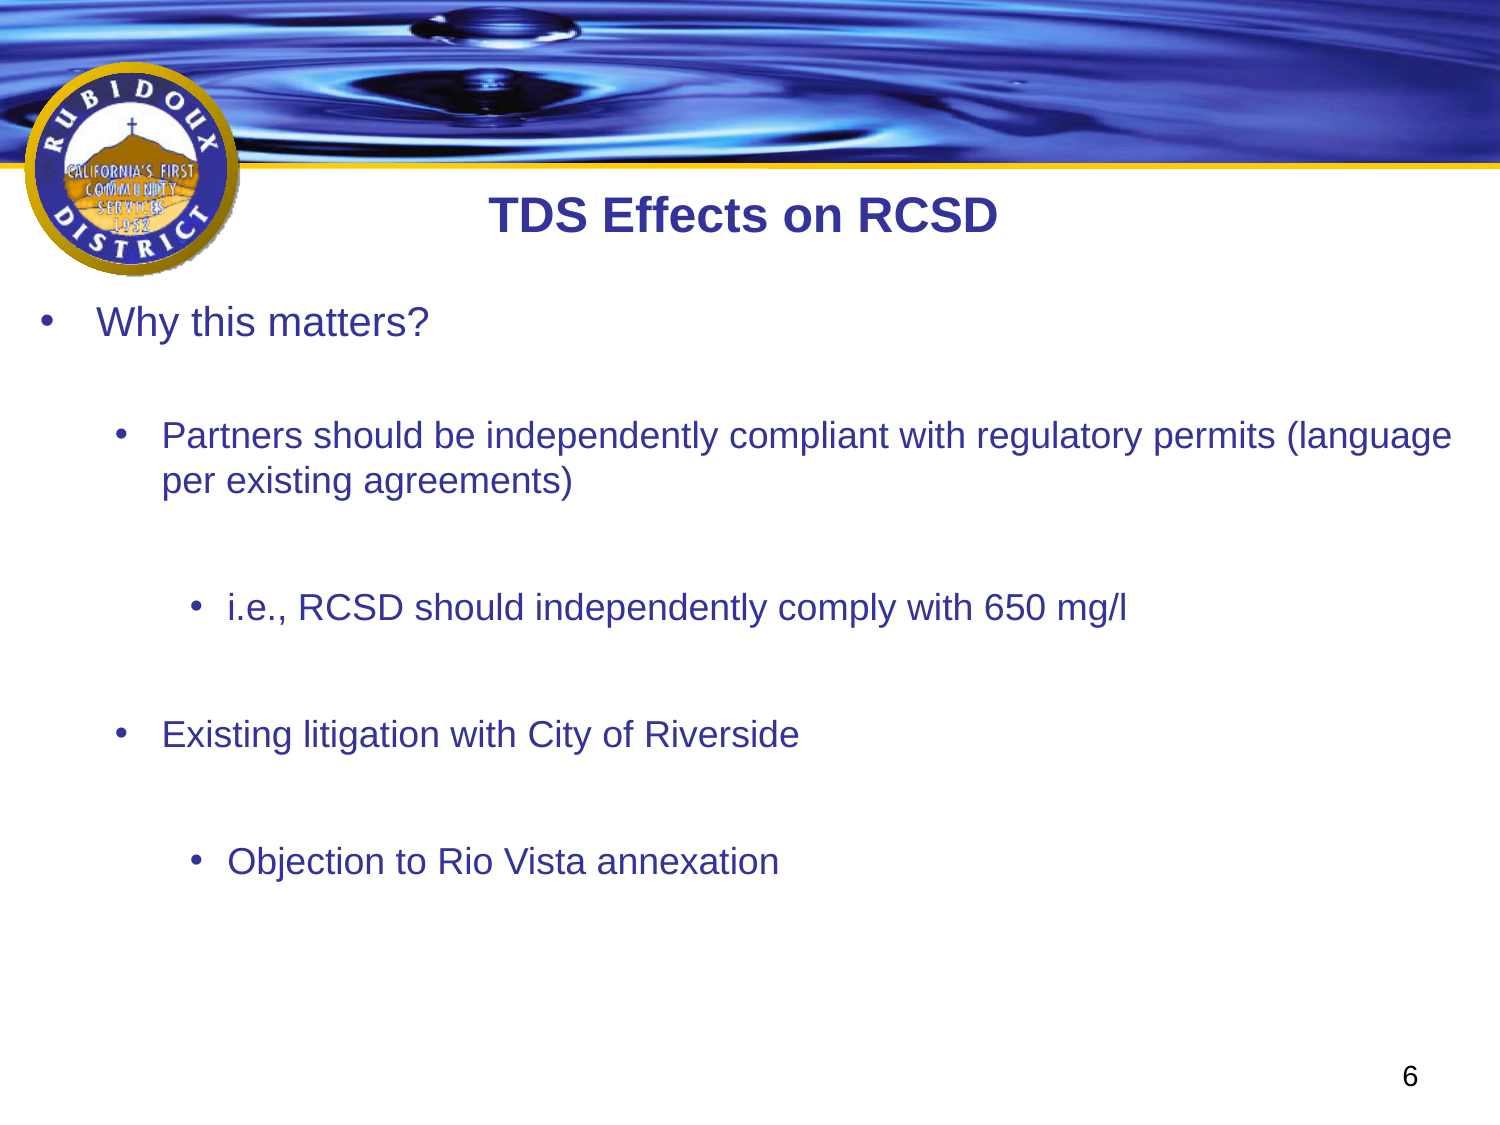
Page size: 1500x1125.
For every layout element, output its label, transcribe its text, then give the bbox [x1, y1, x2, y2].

slide_number 6 [1387, 1050, 1475, 1103]
list Why this matters? Partners should be independently compliant with regulatory permits (language per existing agreements) i.e., RCSD should independently comply with 650 mg/l Existing litigation with City of Riverside Objection to Rio Vista annexation [24, 287, 1488, 1113]
picture [35, 73, 227, 174]
title TDS Effects on RCSD [12, 174, 1475, 288]
picture [0, 0, 1500, 165]
